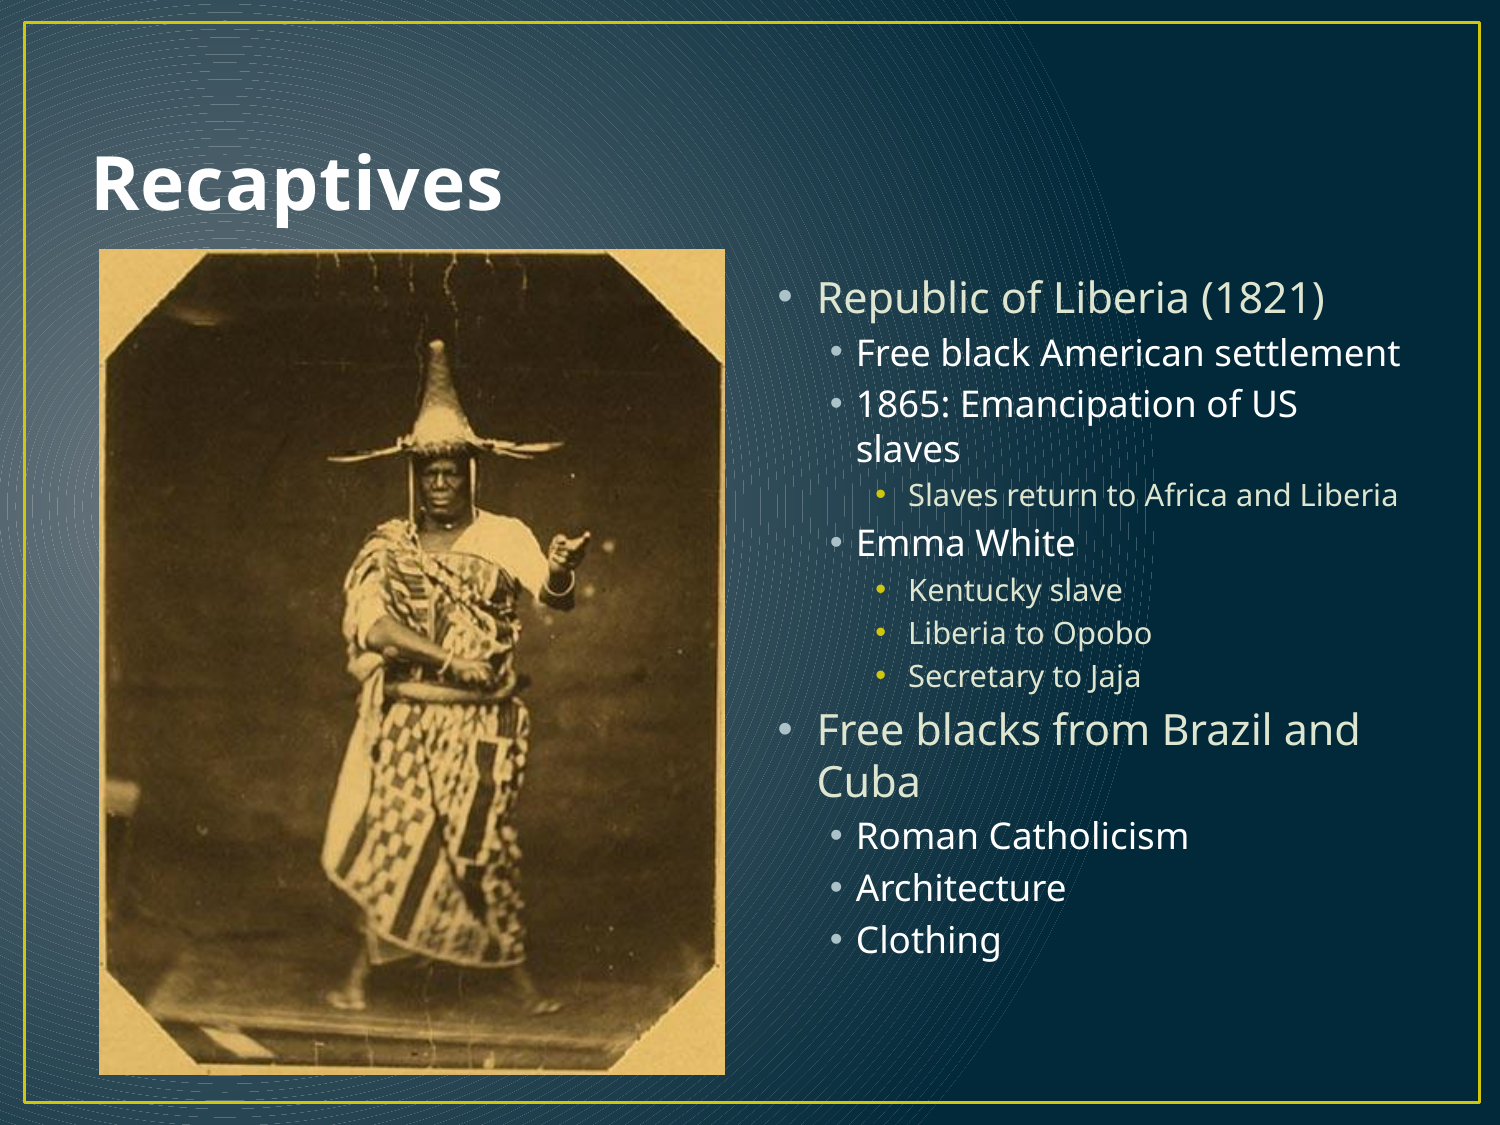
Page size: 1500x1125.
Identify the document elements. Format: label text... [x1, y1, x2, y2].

list Republic of Liberia (1821) Free black American settlement 1865: Emancipation of US slaves Slaves return to Africa and Liberia Emma White Kentucky slave Liberia to Opobo Secretary to Jaja Free blacks from Brazil and Cuba Roman Catholicism Architecture Clothing [762, 262, 1425, 1005]
title Recaptives [75, 45, 1425, 233]
picture [99, 249, 726, 1075]
